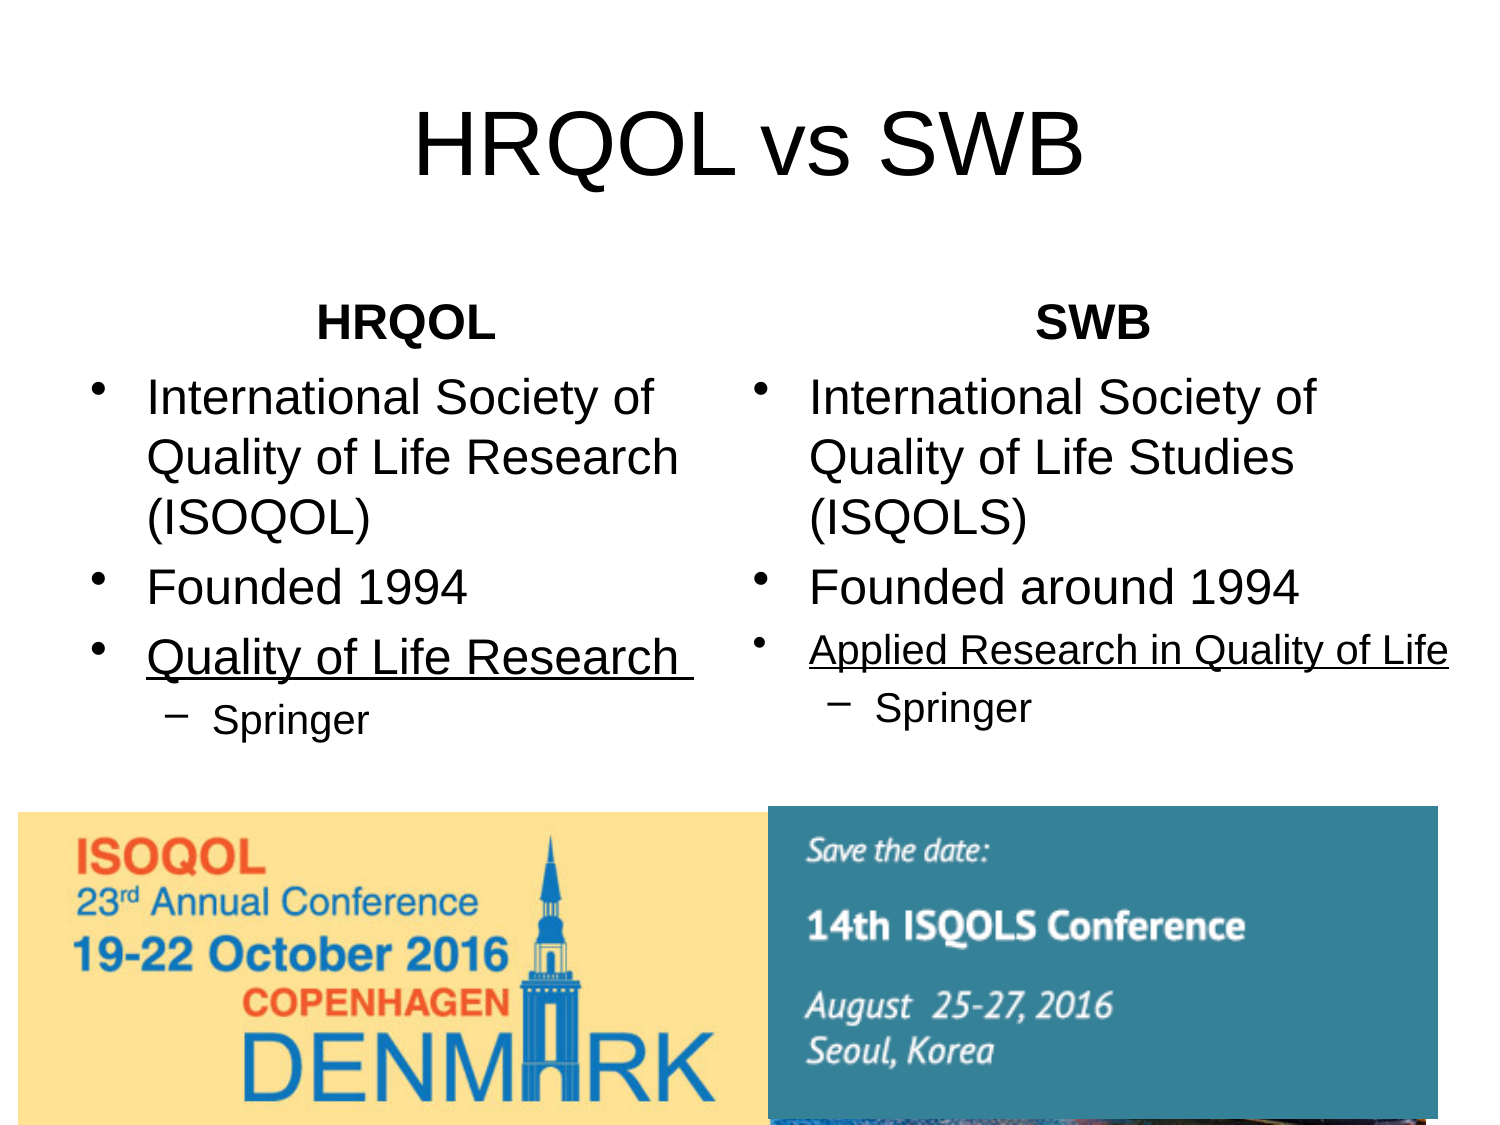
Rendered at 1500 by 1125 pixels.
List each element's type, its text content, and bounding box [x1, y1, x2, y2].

list HRQOL [74, 251, 738, 356]
list International Society of Quality of Life Studies (ISQOLS) Founded around 1994 Applied Research in Quality of Life Springer [737, 356, 1500, 1006]
list International Society of Quality of Life Research (ISOQOL) Founded 1994 Quality of Life Research Springer [74, 356, 737, 810]
list SWB [761, 251, 1426, 356]
title HRQOL vs SWB [74, 44, 1426, 233]
picture [18, 806, 1438, 1125]
